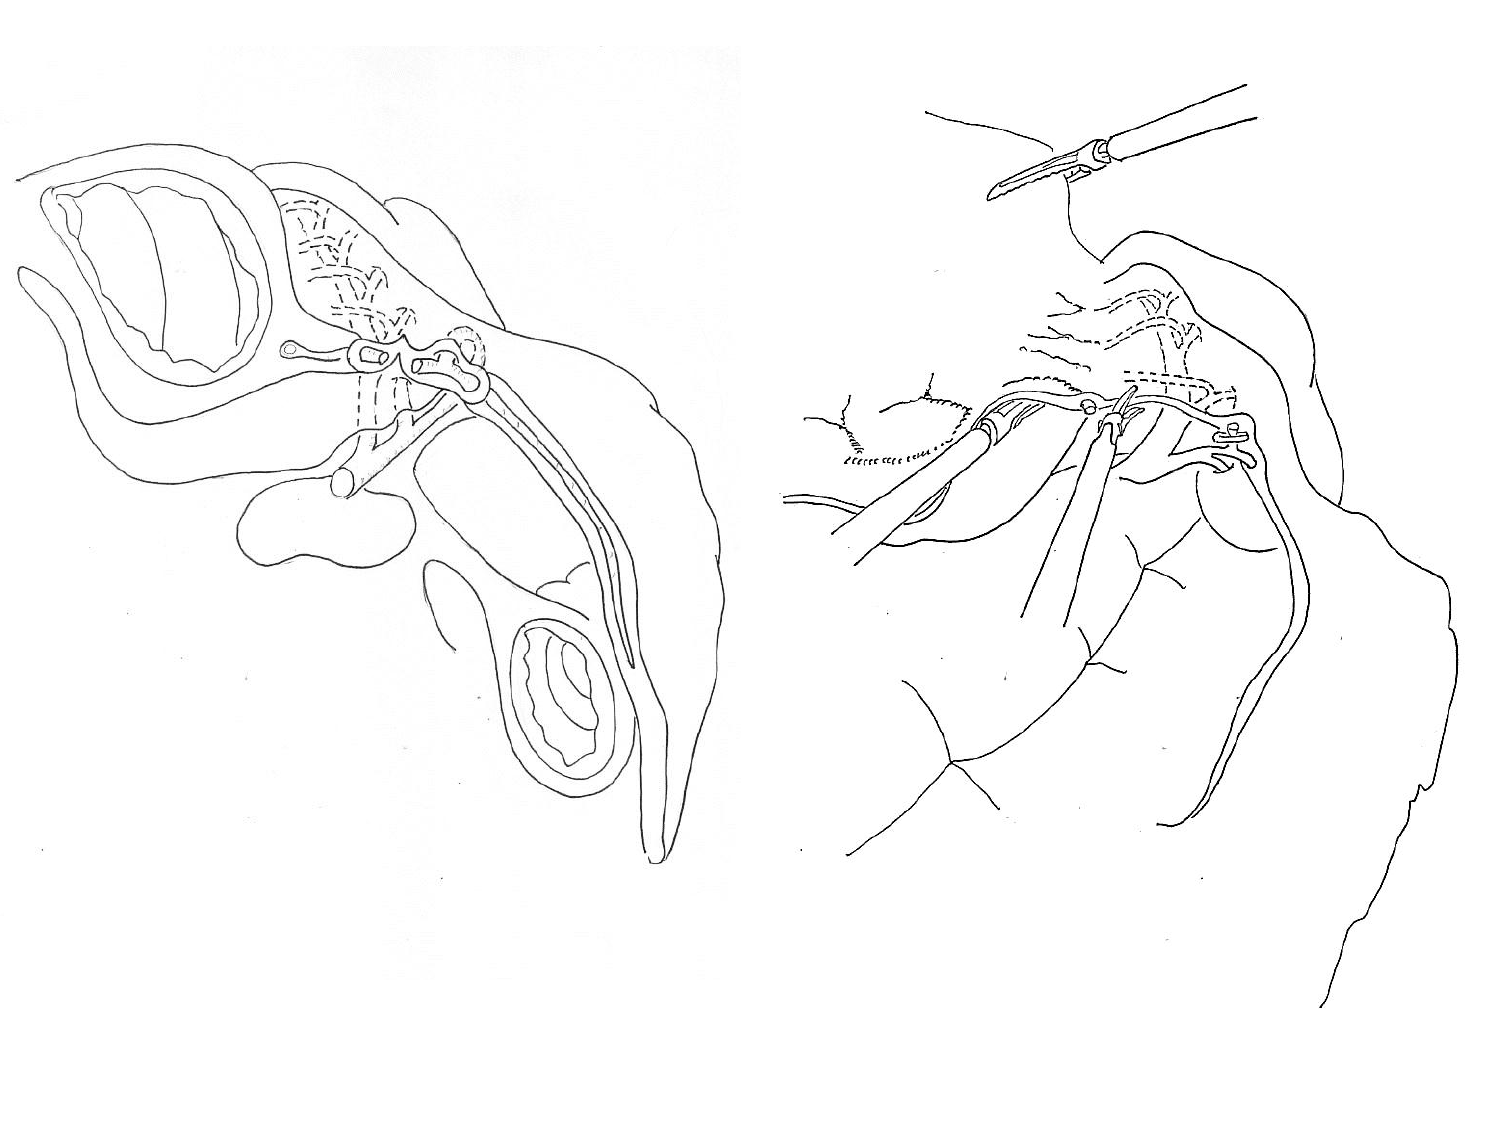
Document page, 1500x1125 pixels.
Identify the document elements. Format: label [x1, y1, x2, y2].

picture [0, 46, 742, 980]
picture [773, 74, 1483, 1025]
